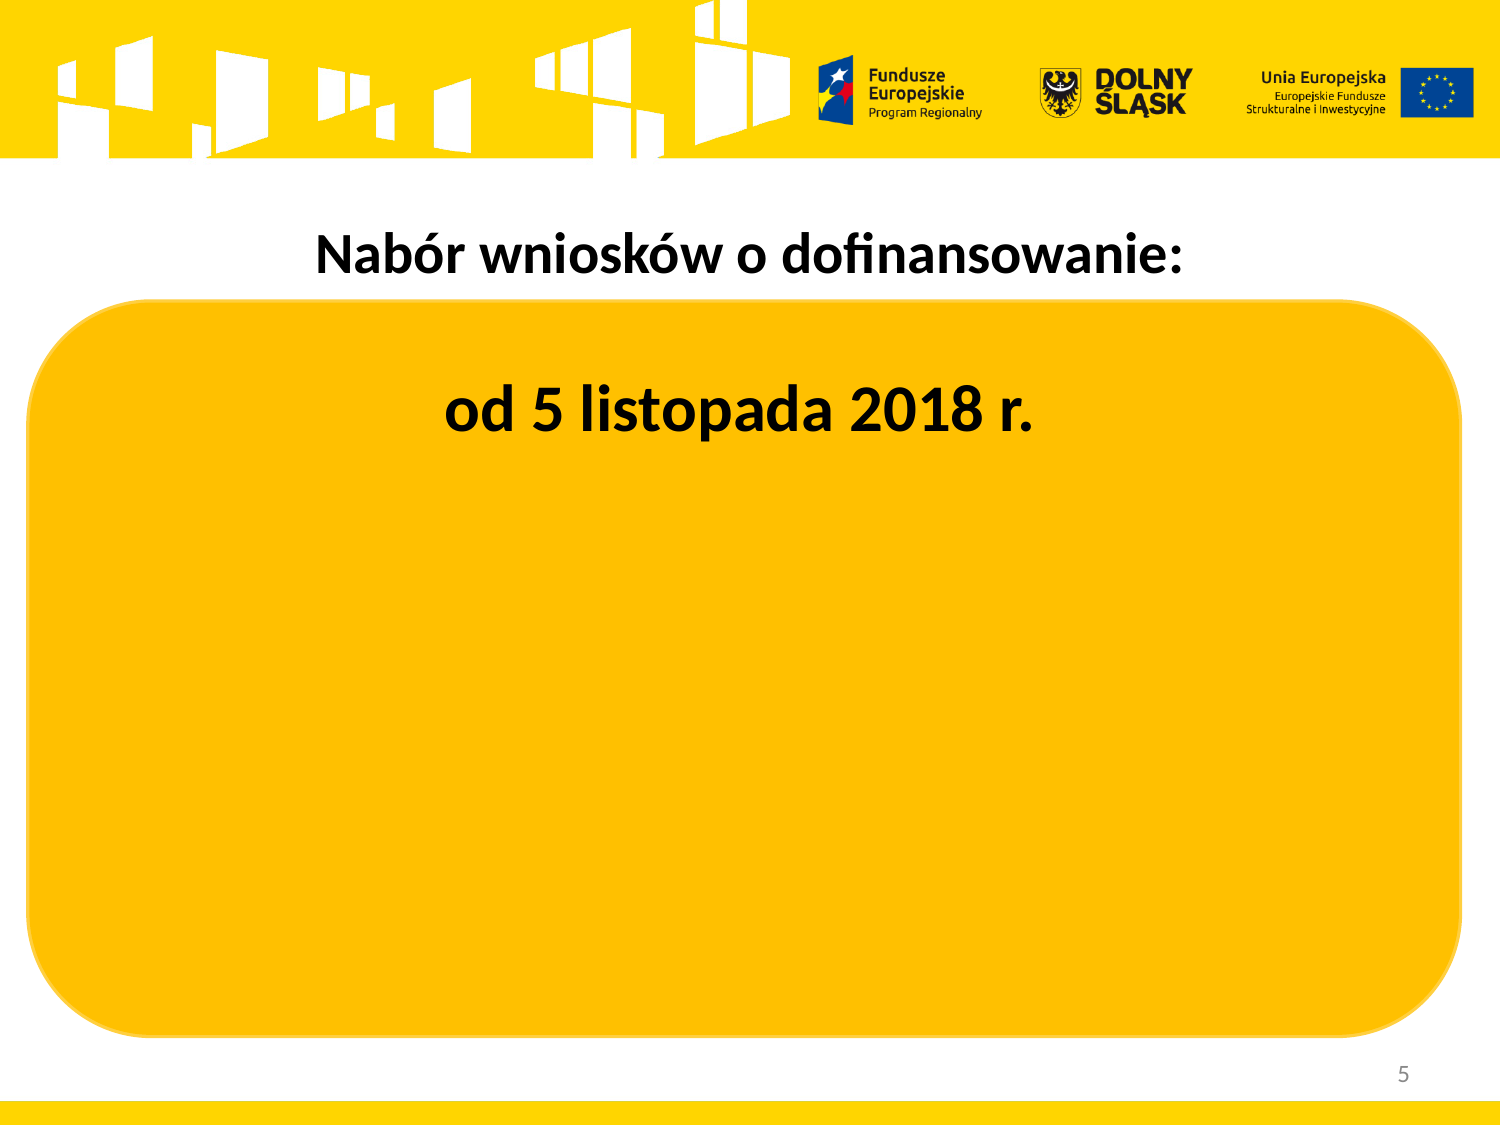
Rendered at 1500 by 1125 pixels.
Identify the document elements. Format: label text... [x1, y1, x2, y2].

picture [0, 293, 1500, 1125]
text_box Nabór wniosków o dofinansowanie: [0, 208, 1500, 293]
picture [0, 0, 1500, 208]
text_box od 5 listopada 2018 r. [80, 293, 1400, 1010]
text_box [26, 316, 1463, 1039]
slide_number 5 [1074, 1042, 1425, 1103]
